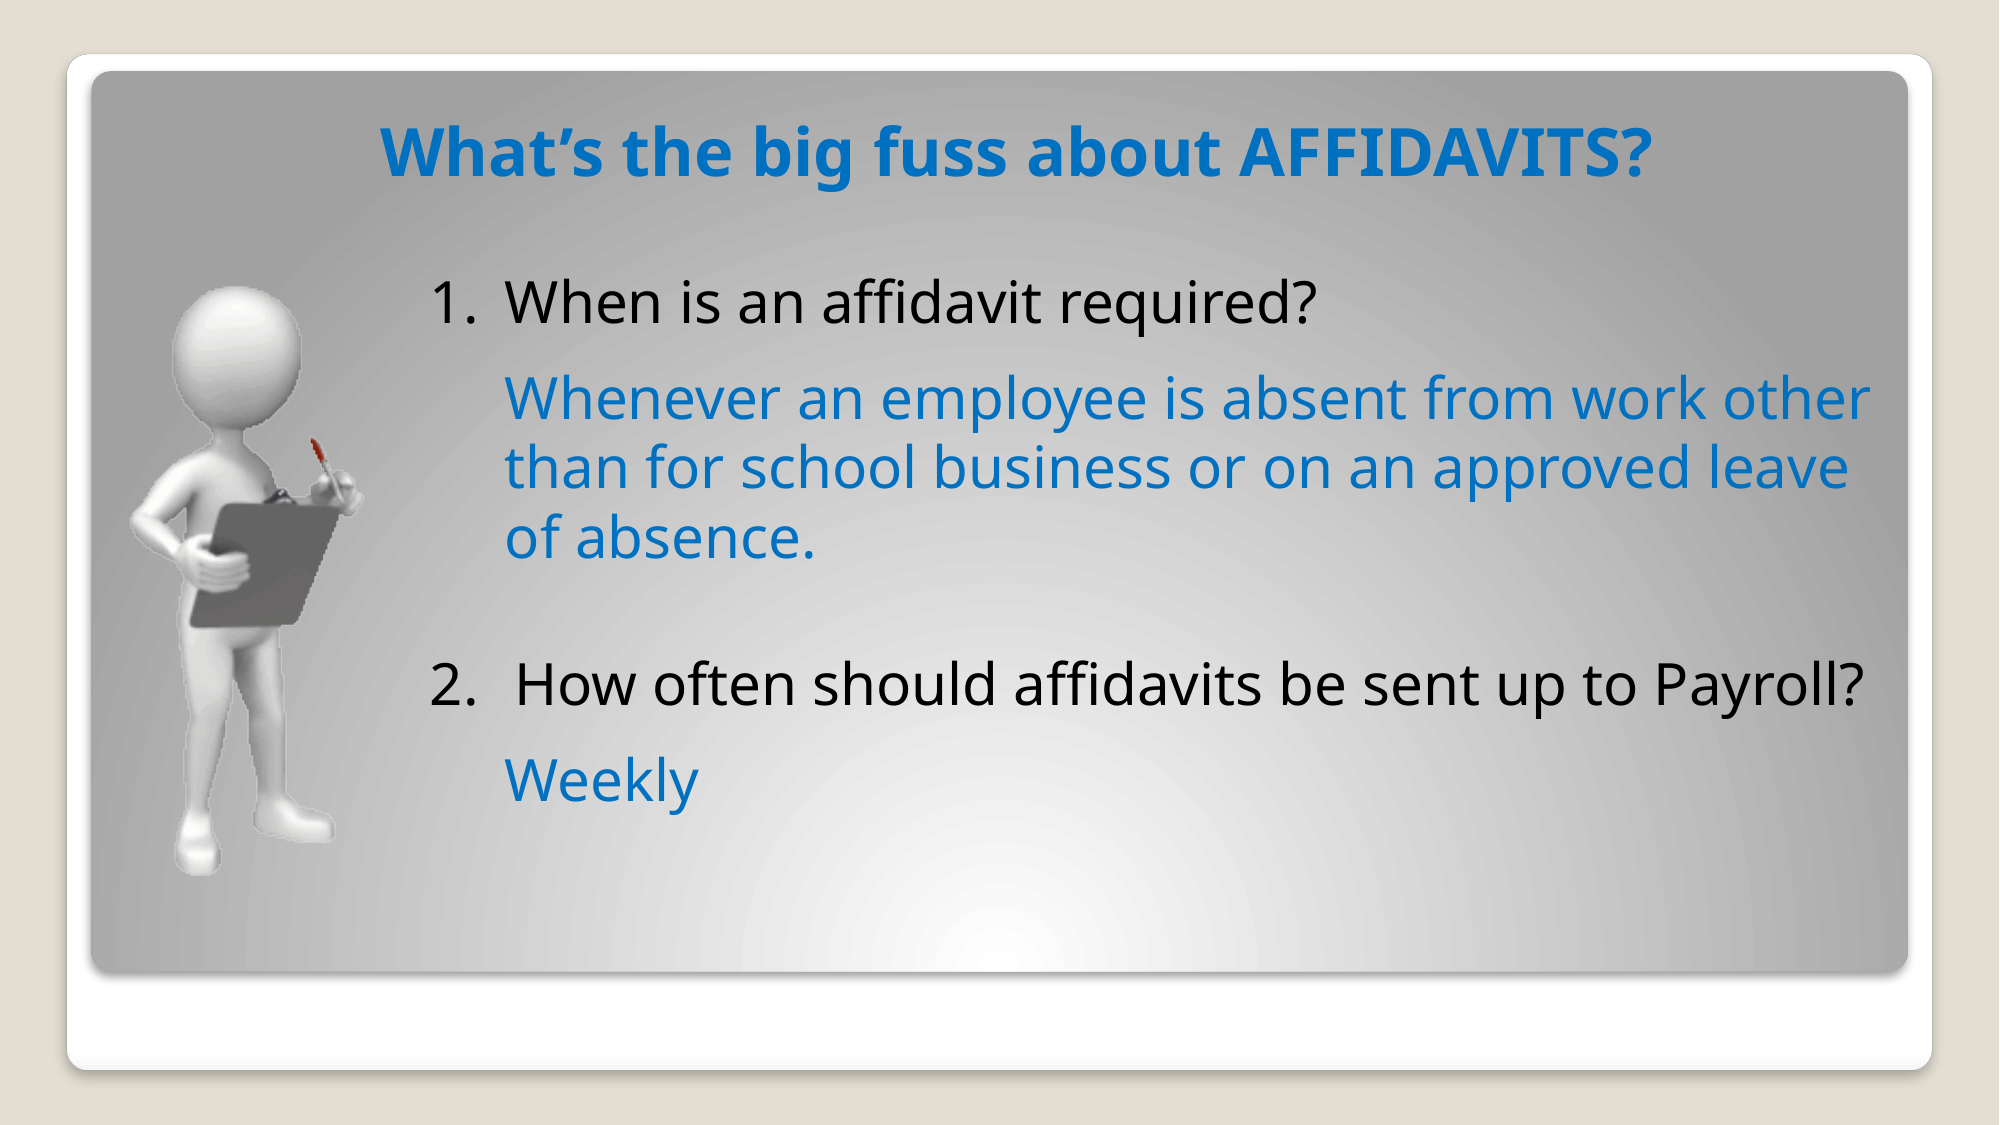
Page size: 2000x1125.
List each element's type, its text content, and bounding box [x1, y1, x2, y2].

list When is an affidavit required? Whenever an employee is absent from work other than for school business or on an approved leave of absence. How often should affidavits be sent up to Payroll? Weekly [399, 249, 1887, 925]
picture [80, 274, 413, 938]
title What’s the big fuss about AFFIDAVITS? [122, 24, 1913, 198]
